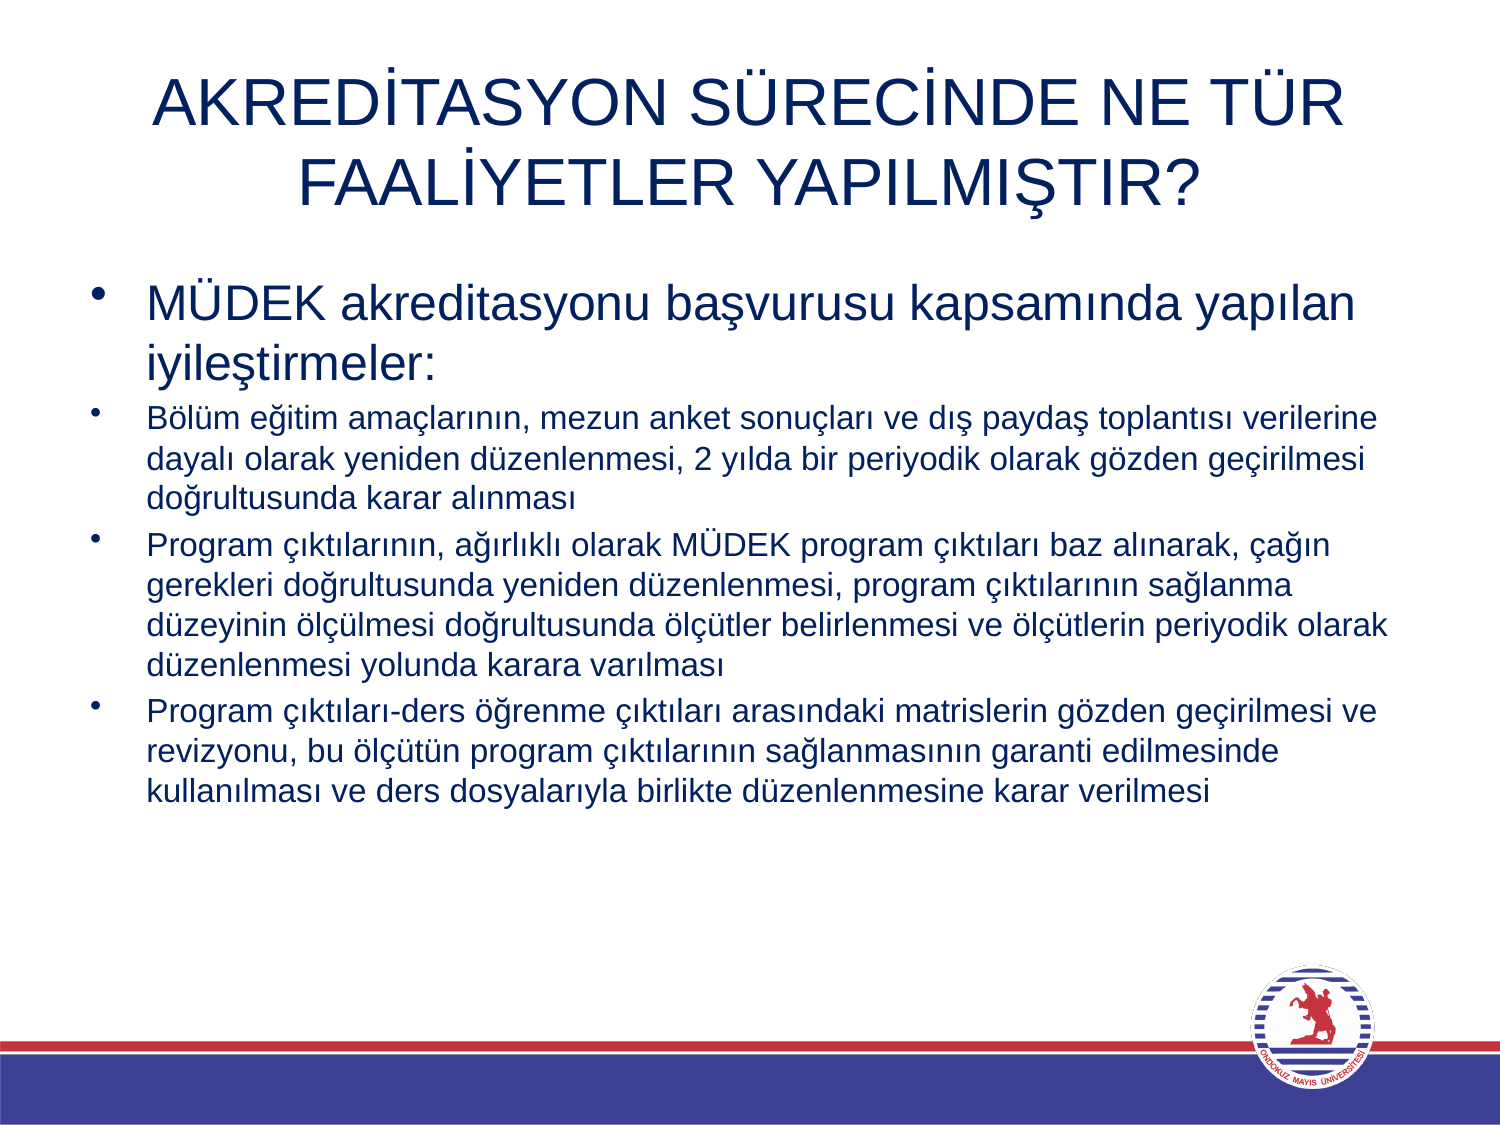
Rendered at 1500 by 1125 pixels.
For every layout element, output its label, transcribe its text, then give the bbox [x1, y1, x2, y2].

picture [0, 965, 1500, 1125]
list MÜDEK akreditasyonu başvurusu kapsamında yapılan iyileştirmeler: Bölüm eğitim amaçlarının, mezun anket sonuçları ve dış paydaş toplantısı verilerine dayalı olarak yeniden düzenlenmesi, 2 yılda bir periyodik olarak gözden geçirilmesi doğrultusunda karar alınması Program çıktılarının, ağırlıklı olarak MÜDEK program çıktıları baz alınarak, çağın gerekleri doğrultusunda yeniden düzenlenmesi, program çıktılarının sağlanma düzeyinin ölçülmesi doğrultusunda ölçütler belirlenmesi ve ölçütlerin periyodik olarak düzenlenmesi yolunda karara varılması Program çıktıları-ders öğrenme çıktıları arasındaki matrislerin gözden geçirilmesi ve revizyonu, bu ölçütün program çıktılarının sağlanmasının garanti edilmesinde kullanılması ve ders dosyalarıyla birlikte düzenlenmesine karar verilmesi [75, 262, 1425, 965]
title AKREDİTASYON SÜRECİNDE NE TÜR FAALİYETLER YAPILMIŞTIR? [75, 45, 1425, 233]
